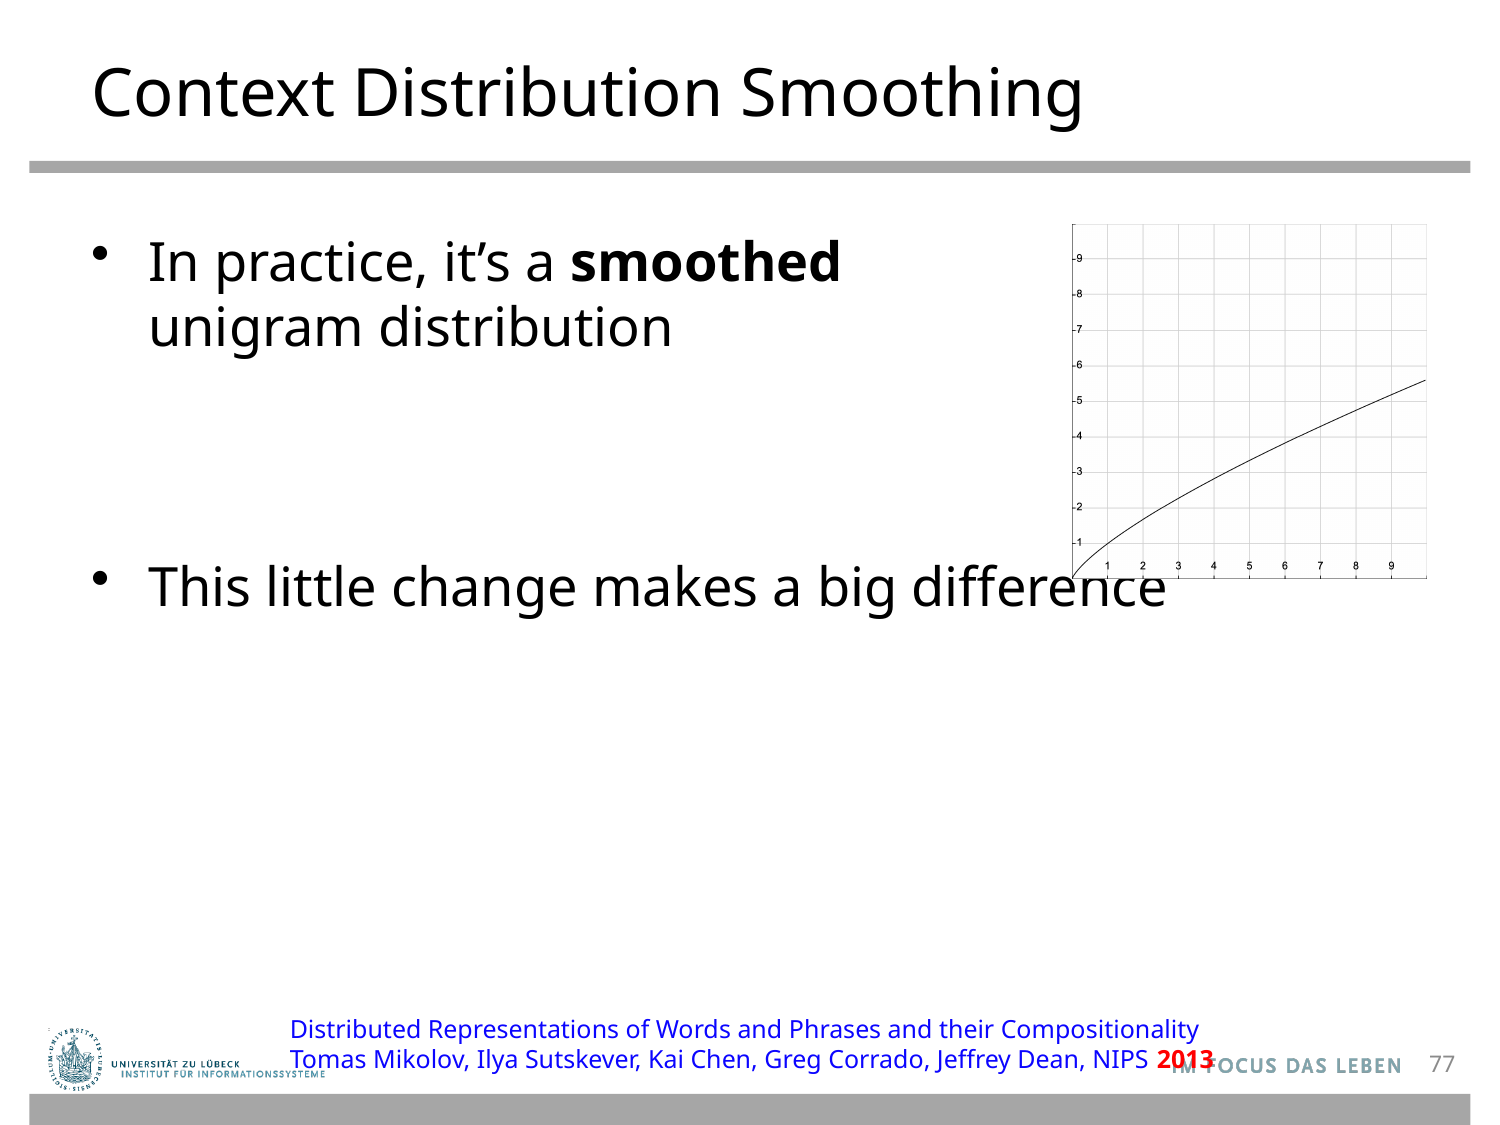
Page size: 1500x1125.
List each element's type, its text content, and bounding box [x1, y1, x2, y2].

title Context Distribution Smoothing [76, 42, 1427, 126]
picture [1229, 1058, 1305, 1073]
slide_number 77 [1305, 1050, 1471, 1083]
text_box Distributed Representations of Words and Phrases and their Compositionality Tomas Mikolov, Ilya Sutskever, Kai Chen, Greg Corrado, Jeffrey Dean, NIPS 2013 [275, 1006, 1229, 1082]
picture [1072, 224, 1428, 580]
